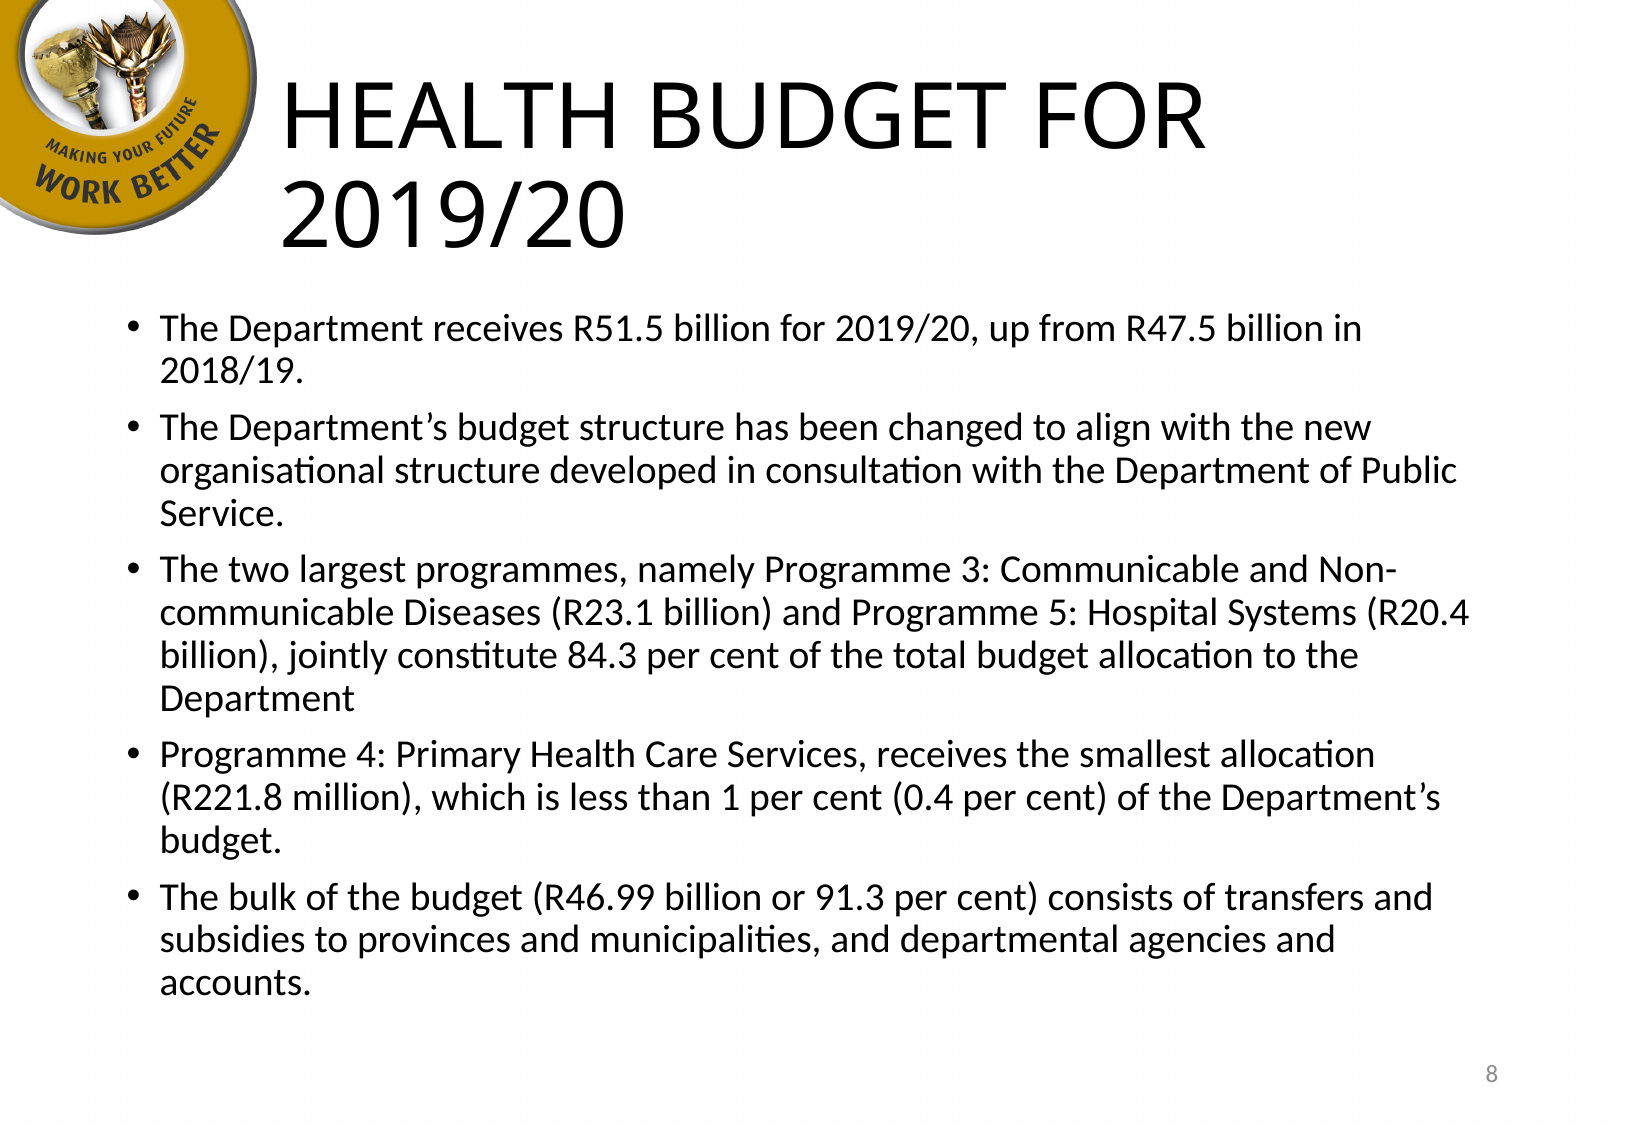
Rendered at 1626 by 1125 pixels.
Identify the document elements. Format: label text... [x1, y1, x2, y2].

title HEALTH BUDGET FOR 2019/20 [264, 59, 1514, 278]
list The Department receives R51.5 billion for 2019/20, up from R47.5 billion in 2018/19. The Department’s budget structure has been changed to align with the new organisational structure developed in consultation with the Department of Public Service. The two largest programmes, namely Programme 3: Communicable and Non-communicable Diseases (R23.1 billion) and Programme 5: Hospital Systems (R20.4 billion), jointly constitute 84.3 per cent of the total budget allocation to the Department Programme 4: Primary Health Care Services, receives the smallest allocation (R221.8 million), which is less than 1 per cent (0.4 per cent) of the Department’s budget. The bulk of the budget (R46.99 billion or 91.3 per cent) consists of transfers and subsidies to provinces and municipalities, and departmental agencies and accounts. [111, 299, 1514, 1014]
picture [0, 0, 1626, 1125]
slide_number 8 [1147, 1042, 1514, 1103]
